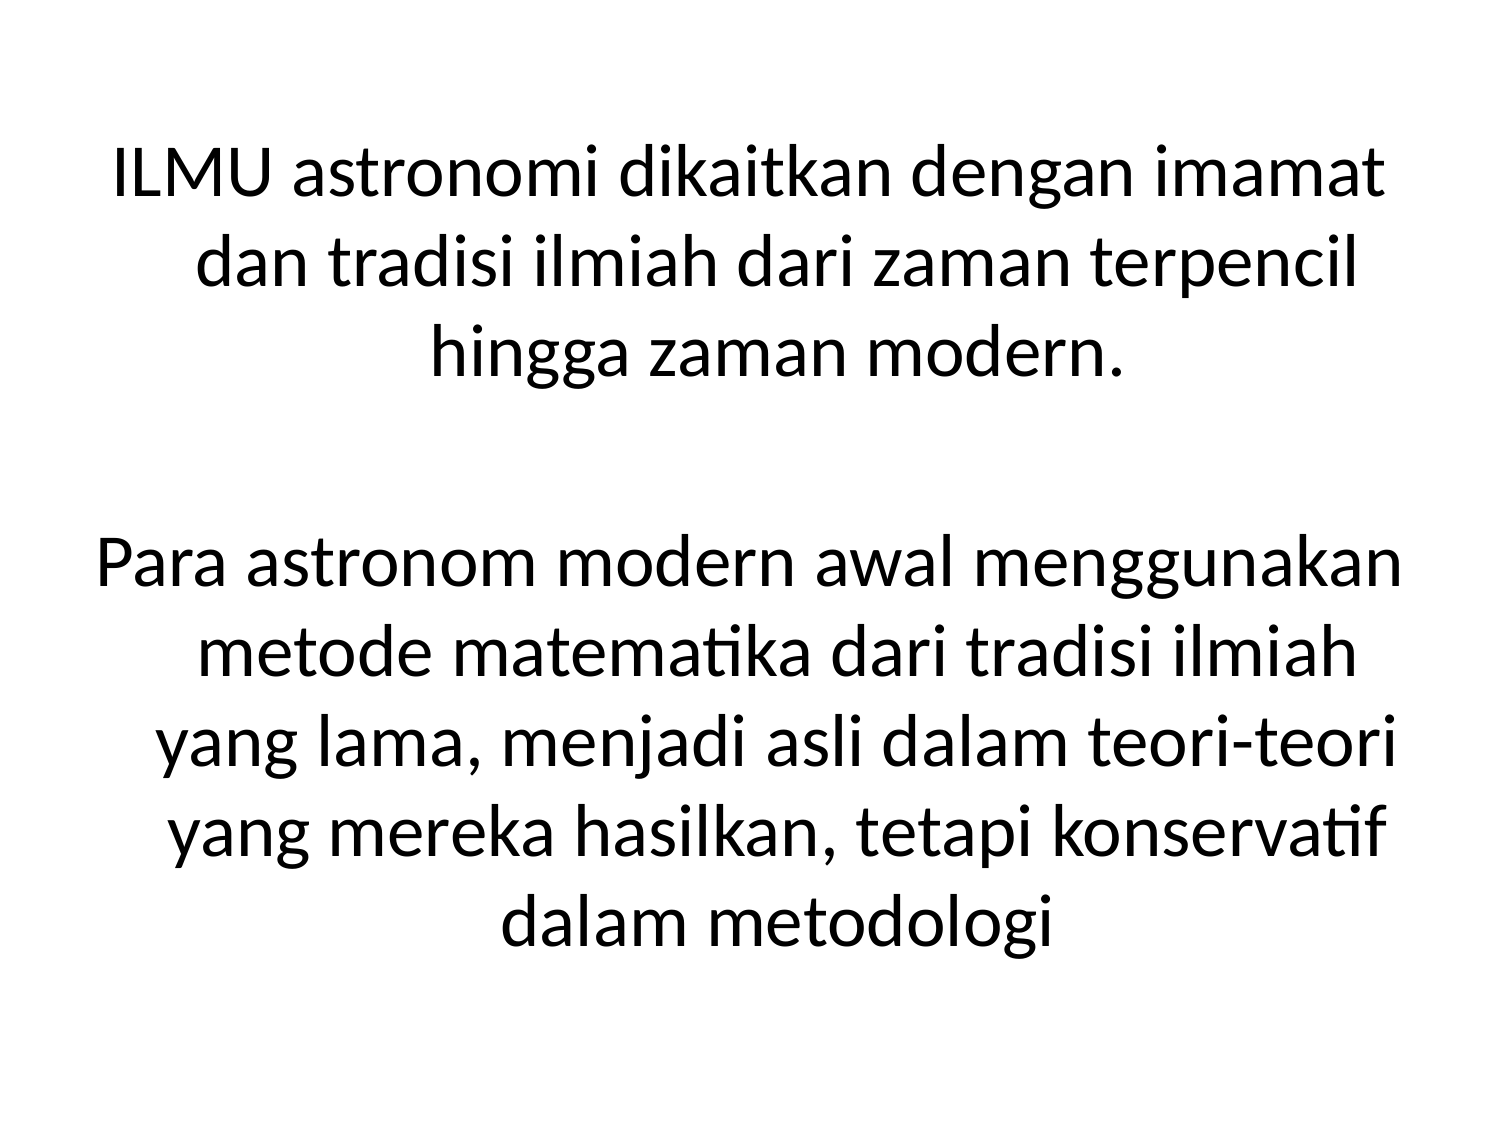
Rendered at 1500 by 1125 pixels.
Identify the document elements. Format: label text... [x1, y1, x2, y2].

list ILMU astronomi dikaitkan dengan imamat dan tradisi ilmiah dari zaman terpencil hingga zaman modern. Para astronom modern awal menggunakan metode matematika dari tradisi ilmiah yang lama, menjadi asli dalam teori-teori yang mereka hasilkan, tetapi konservatif dalam metodologi [75, 113, 1425, 988]
